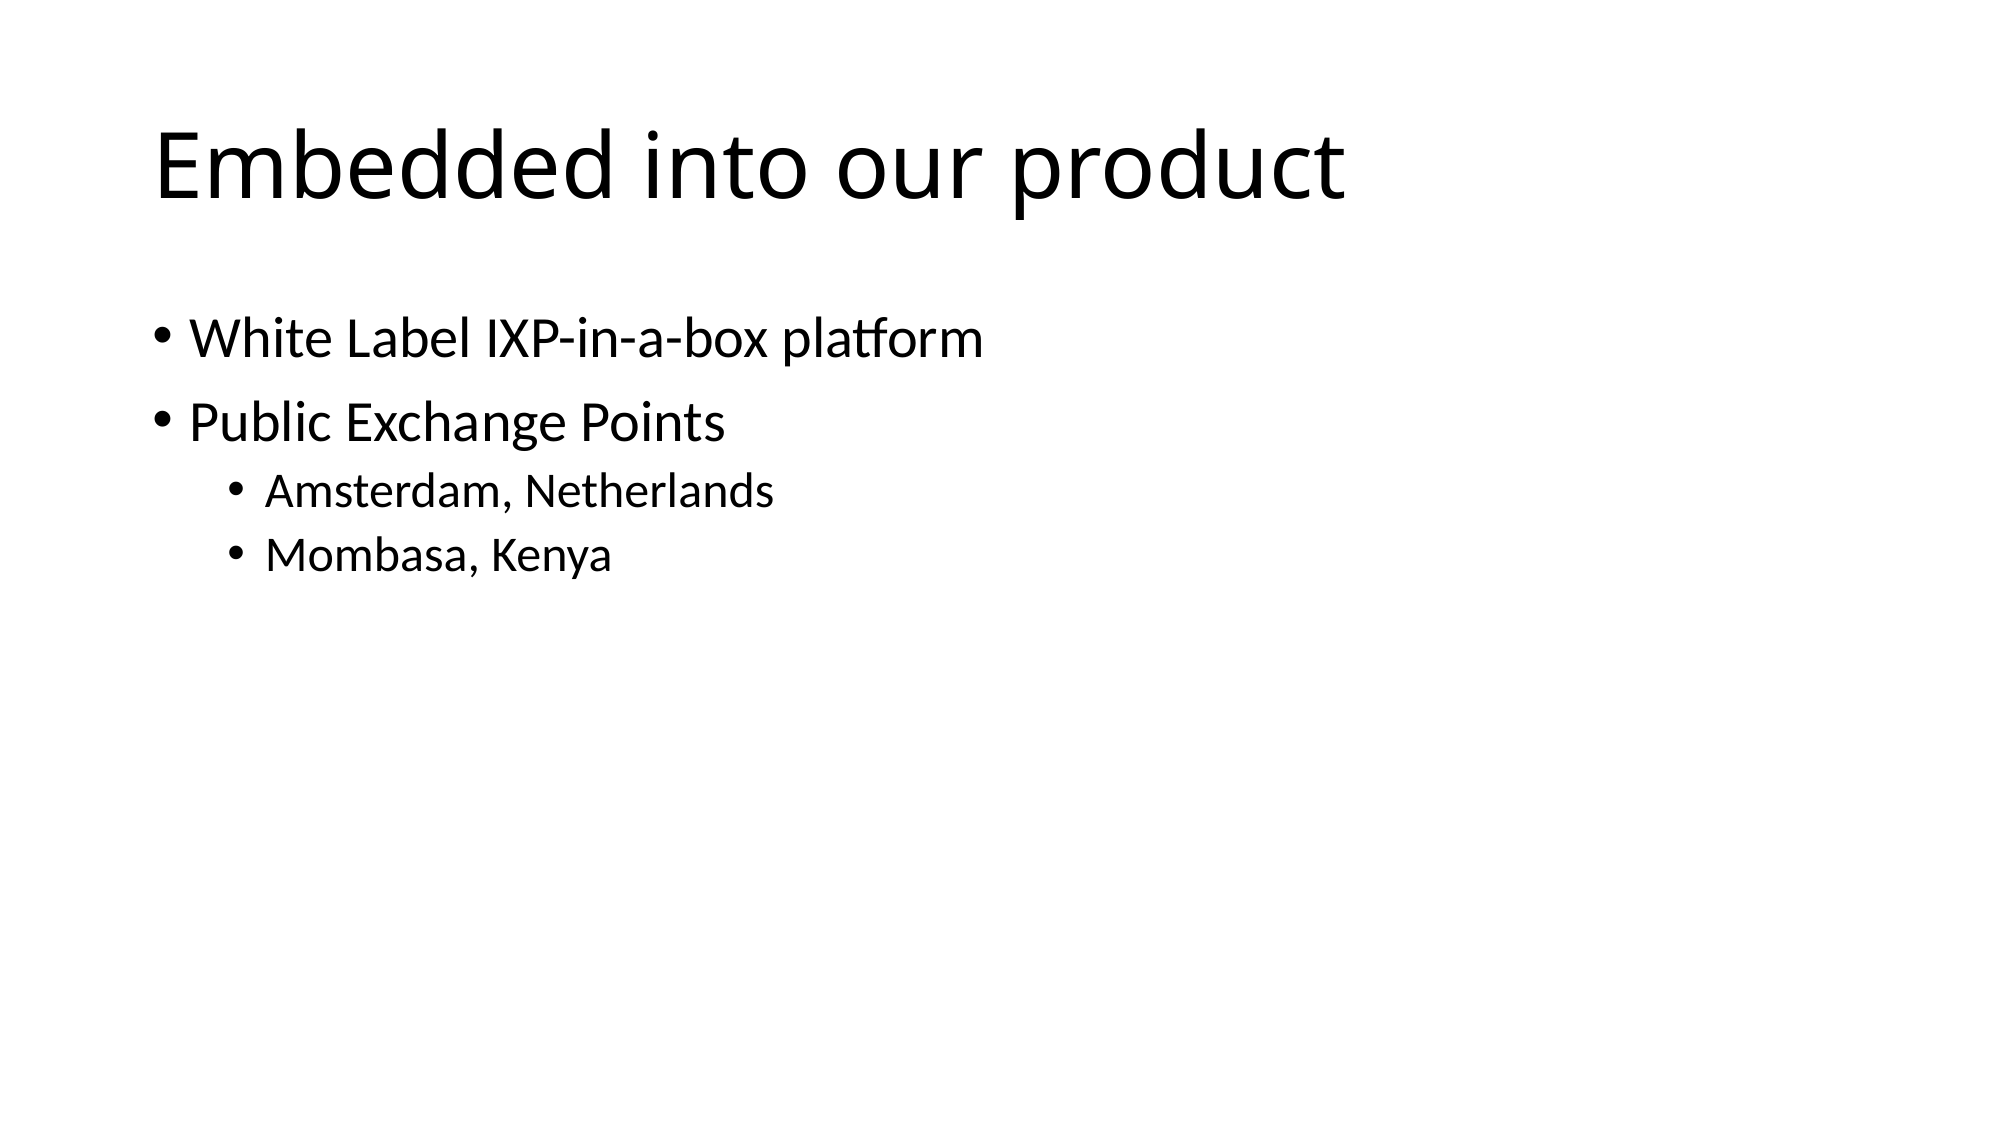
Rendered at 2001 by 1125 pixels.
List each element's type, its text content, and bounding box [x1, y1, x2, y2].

title Embedded into our product [137, 59, 1863, 278]
list White Label IXP-in-a-box platform Public Exchange Points Amsterdam, Netherlands Mombasa, Kenya [137, 299, 1863, 1014]
